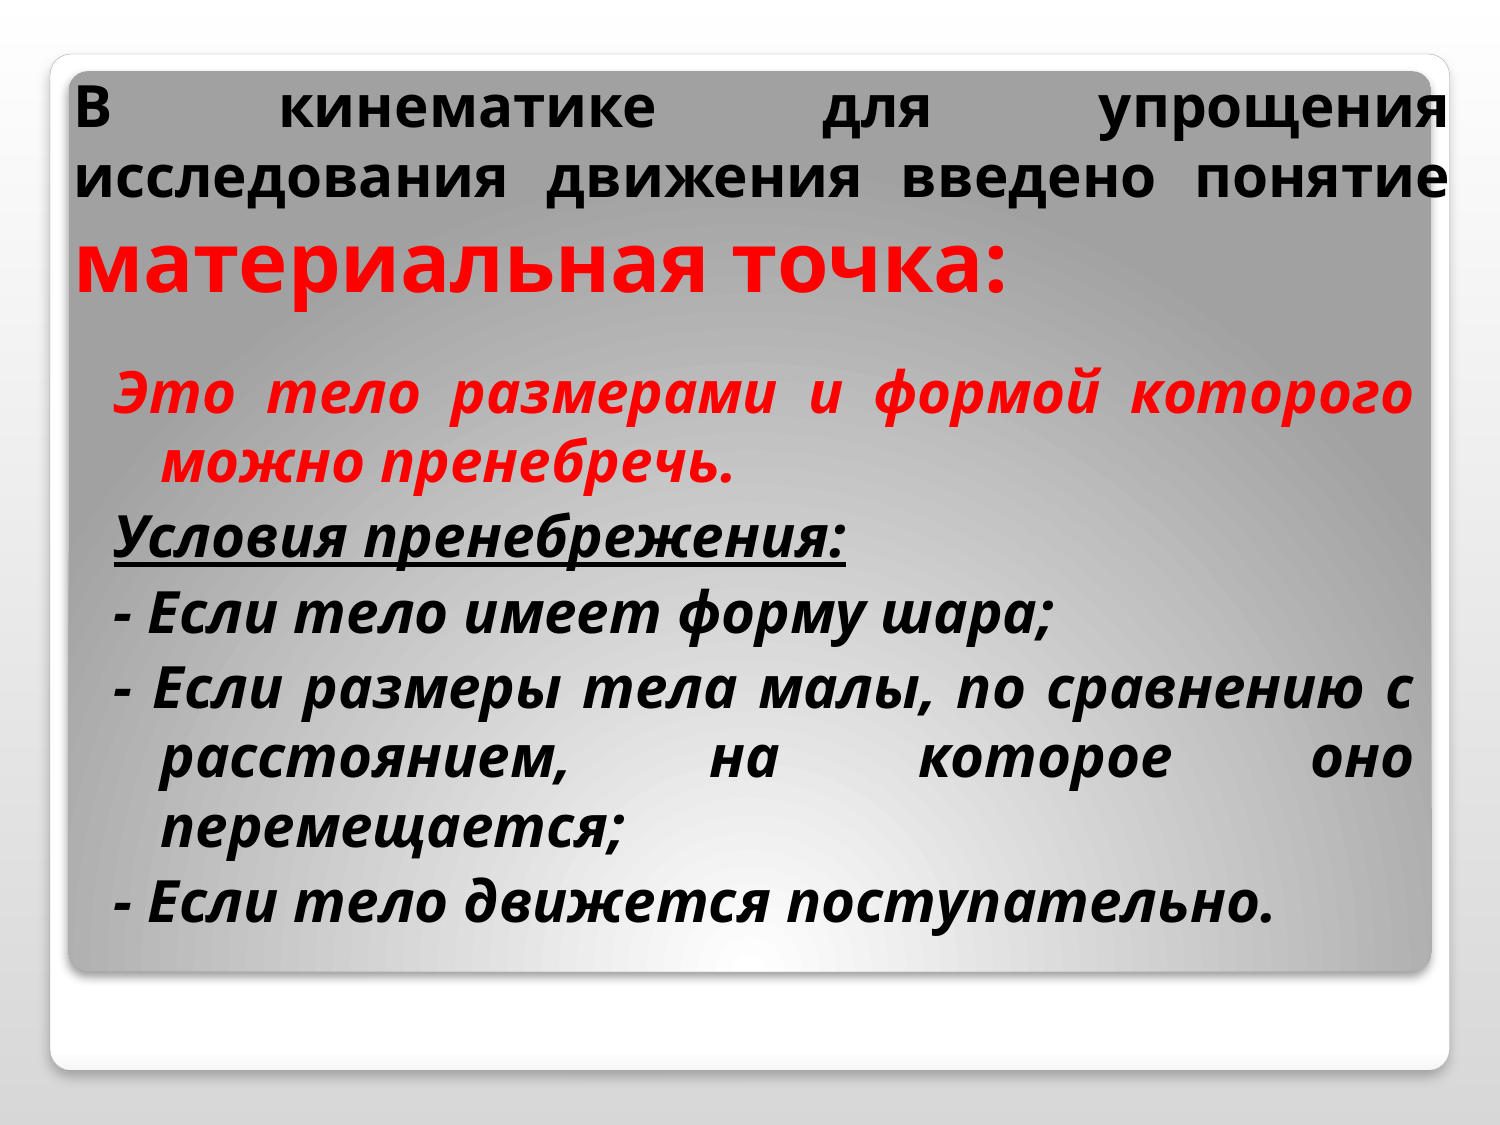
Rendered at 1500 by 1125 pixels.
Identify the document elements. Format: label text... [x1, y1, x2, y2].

title В кинематике для упрощения исследования движения введено понятие материальная точка: [58, 128, 1465, 317]
list Это тело размерами и формой которого можно пренебречь. Условия пренебрежения: - Если тело имеет форму шара; - Если размеры тела малы, по сравнению с расстоянием, на которое оно перемещается; - Если тело движется поступательно. [70, 339, 1430, 1072]
